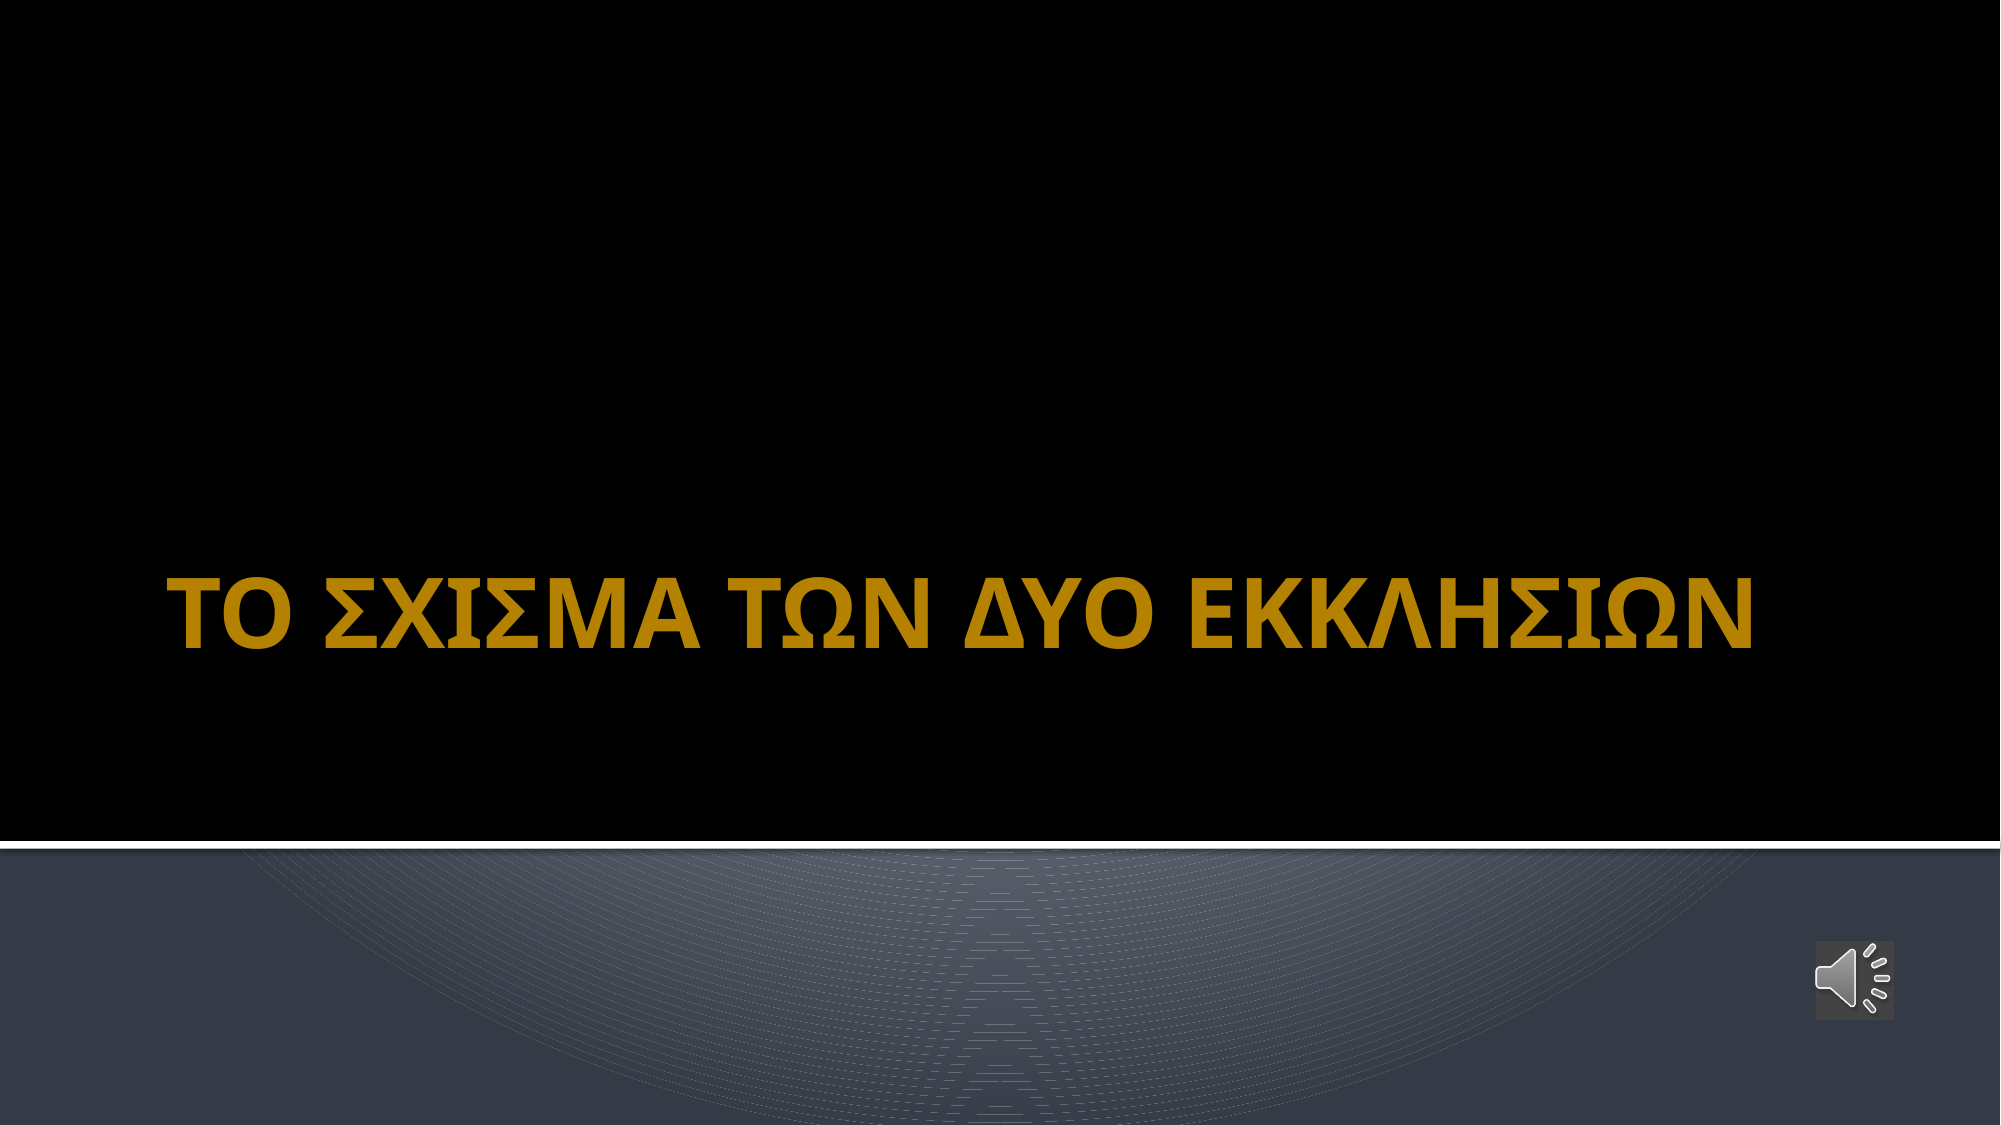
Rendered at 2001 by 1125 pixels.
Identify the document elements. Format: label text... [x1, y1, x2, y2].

title ΤΟ ΣΧΙΣΜΑ ΤΩΝ ΔΥΟ ΕΚΚΛΗΣΙΩΝ [150, 550, 1917, 825]
picture [1814, 940, 1895, 1021]
